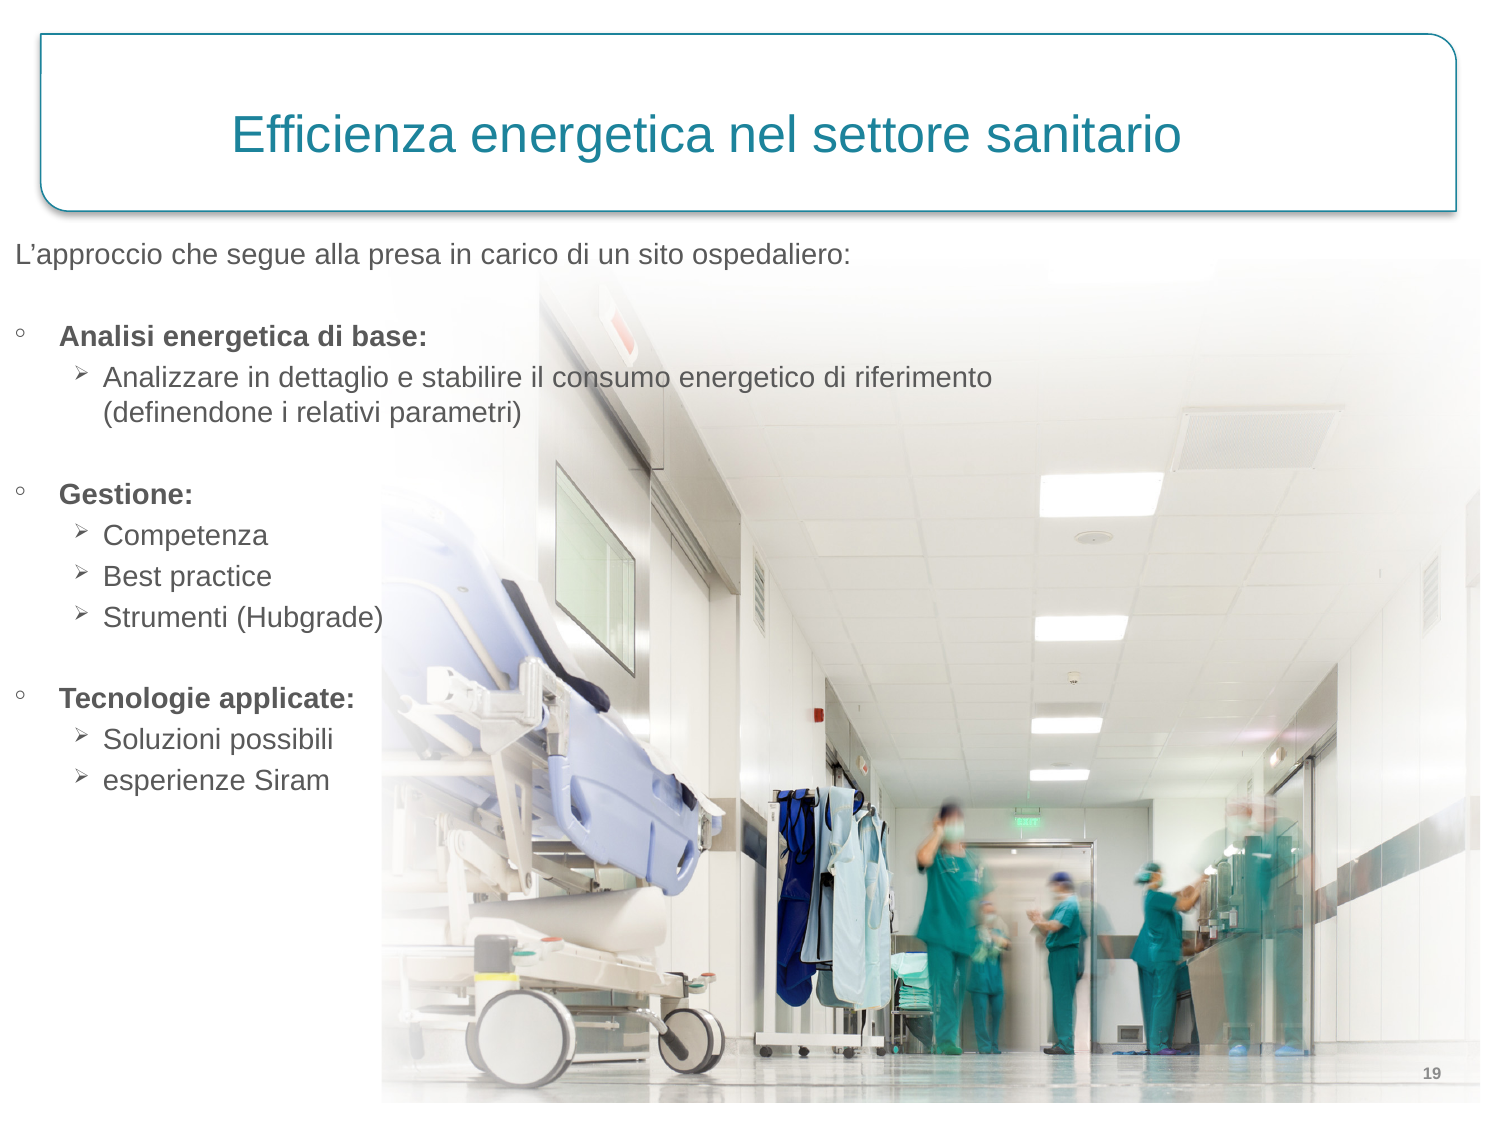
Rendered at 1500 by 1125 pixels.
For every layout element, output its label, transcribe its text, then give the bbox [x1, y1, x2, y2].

picture [381, 258, 1481, 1103]
title Efficienza energetica nel settore sanitario [0, 36, 1416, 171]
list L’approccio che segue alla presa in carico di un sito ospedaliero: Analisi energetica di base: Analizzare in dettaglio e stabilire il consumo energetico di riferimento (definendone i relativi parametri) Gestione: Competenza Best practice Strumenti (Hubgrade) Tecnologie applicate: Soluzioni possibili esperienze Siram [0, 227, 1174, 842]
